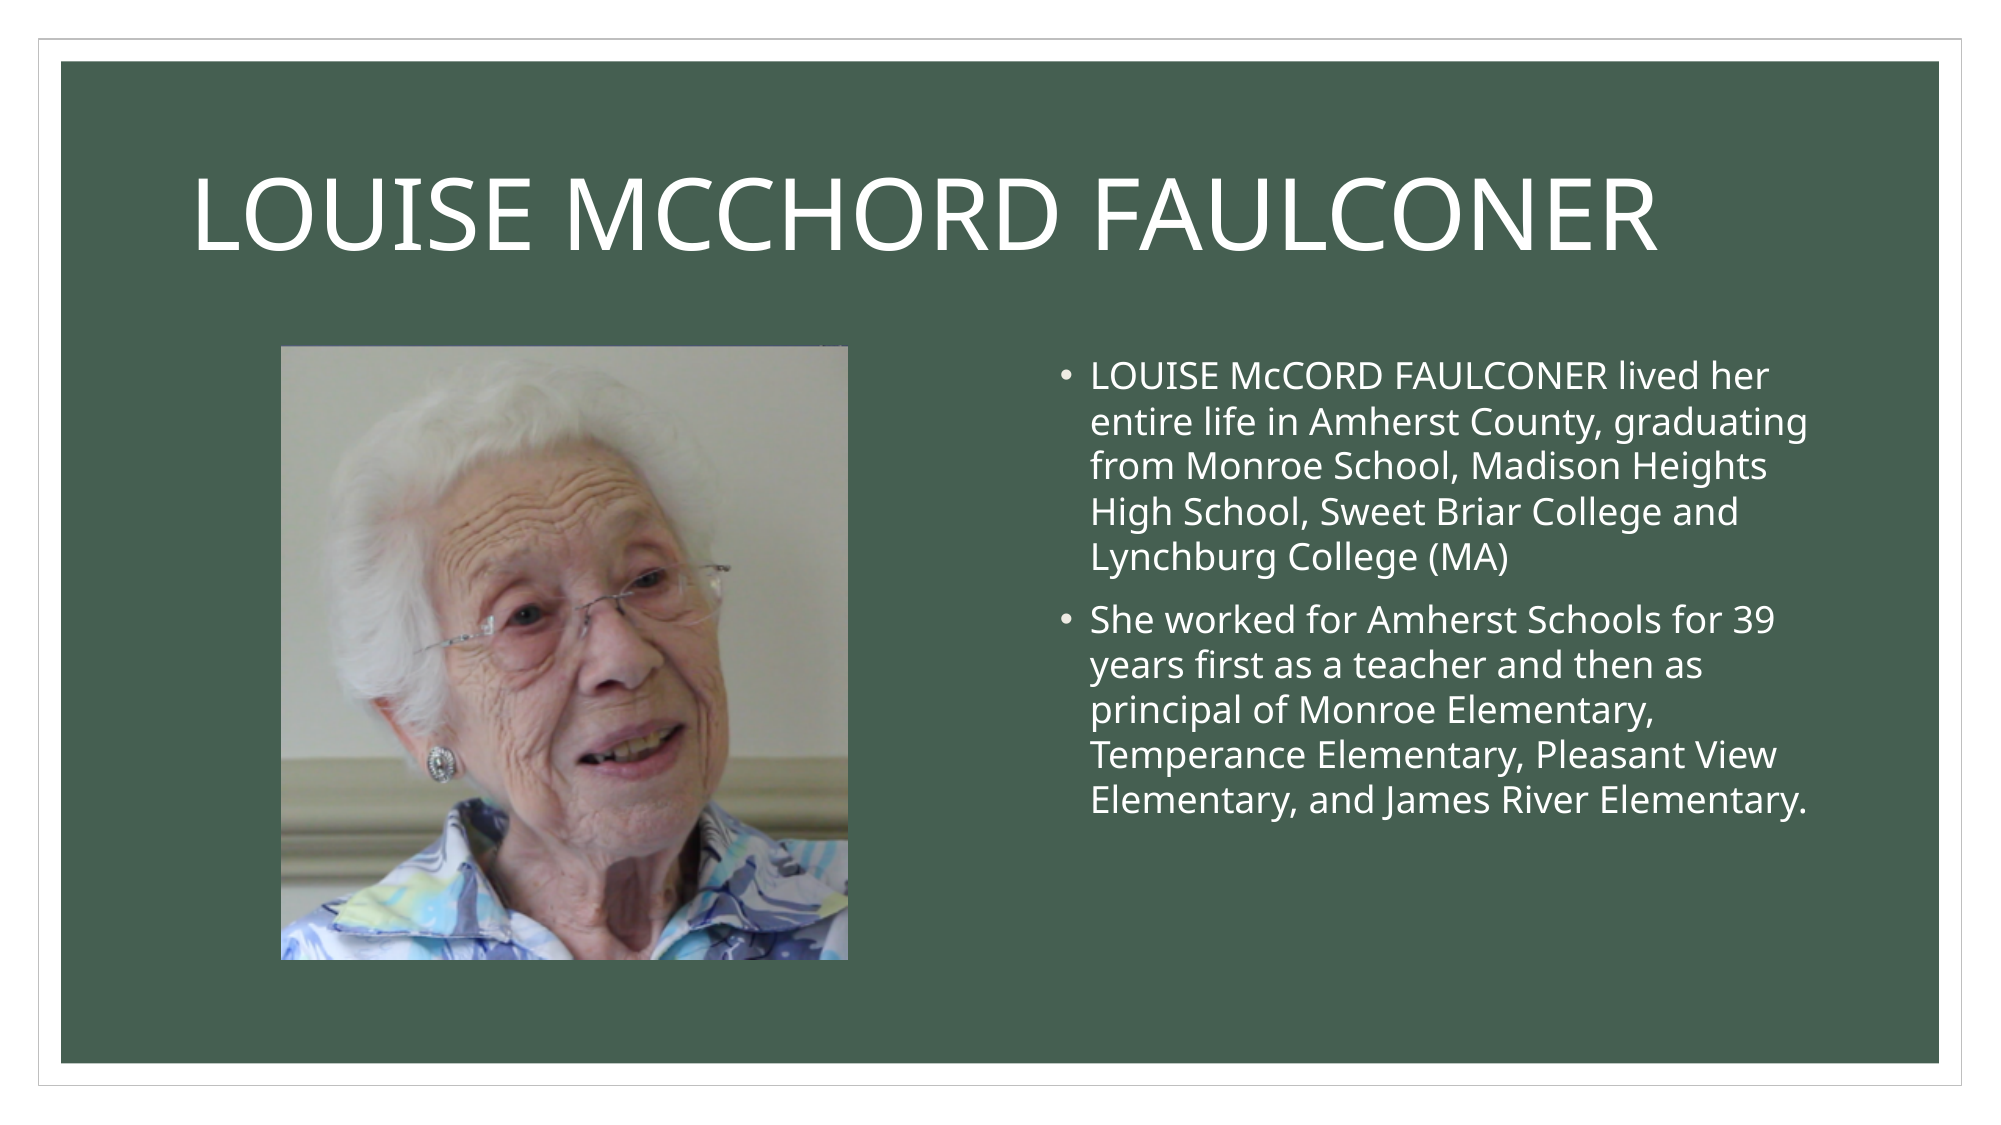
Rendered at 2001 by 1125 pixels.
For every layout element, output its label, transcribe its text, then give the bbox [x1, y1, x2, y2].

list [281, 345, 848, 960]
title LOUISE MCCHORD FAULCONER [174, 105, 1825, 331]
list LOUISE McCORD FAULCONER lived her entire life in Amherst County, graduating from Monroe School, Madison Heights High School, Sweet Briar College and Lynchburg College (MA) She worked for Amherst Schools for 39 years first as a teacher and then as principal of Monroe Elementary, Temperance Elementary, Pleasant View Elementary, and James River Elementary. [1044, 345, 1825, 960]
